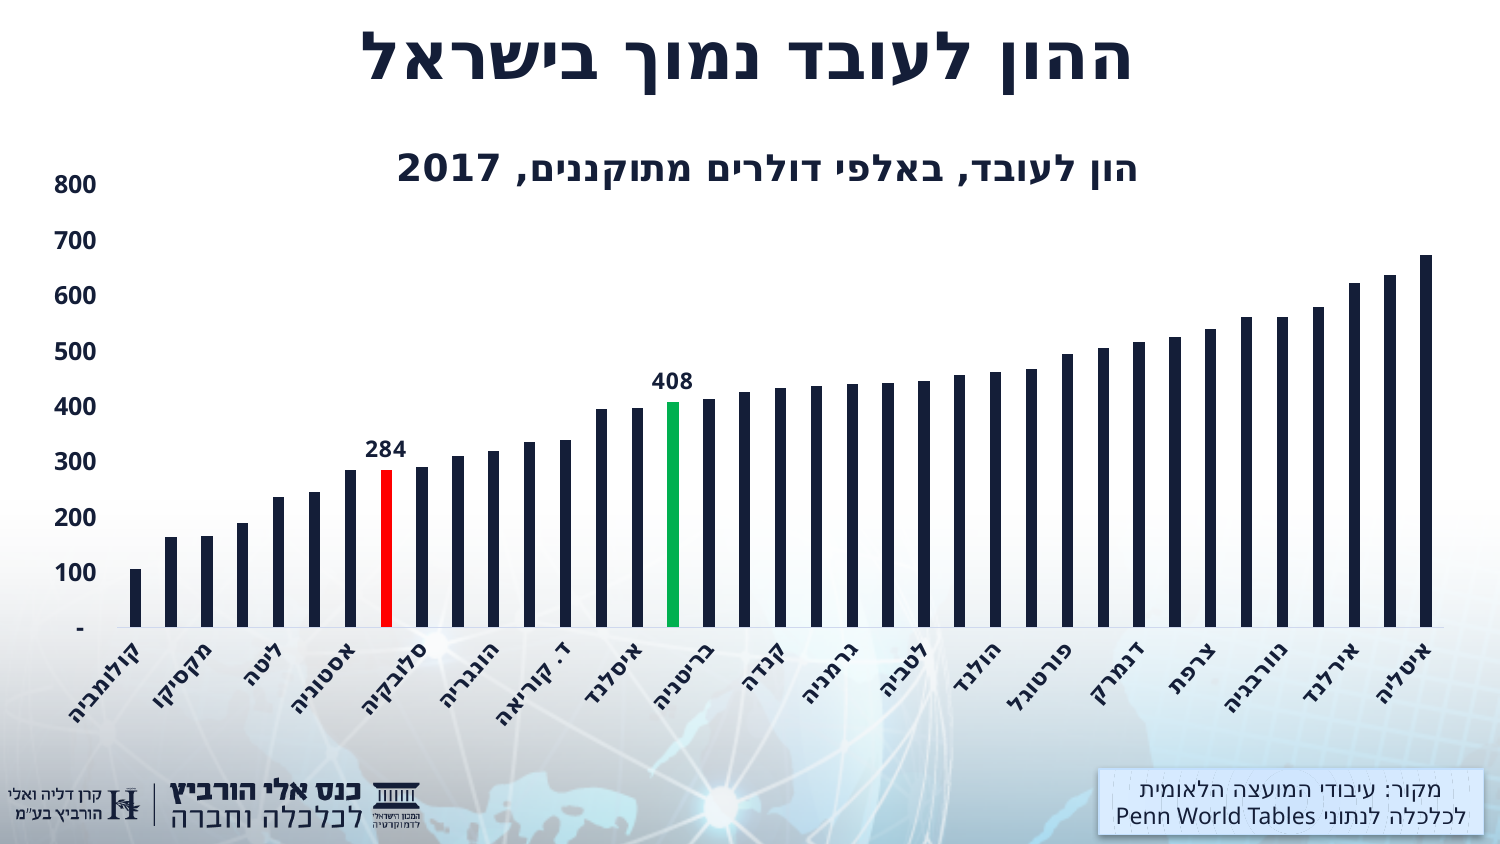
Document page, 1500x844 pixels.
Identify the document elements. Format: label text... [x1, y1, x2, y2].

picture [0, 345, 1500, 844]
title ההון לעובד נמוך בישראל [35, 1, 1461, 114]
chart [35, 114, 1500, 784]
text_box מקור: עיבודי המועצה הלאומית לכלכלה לנתוני Penn World Tables [1098, 796, 1484, 835]
